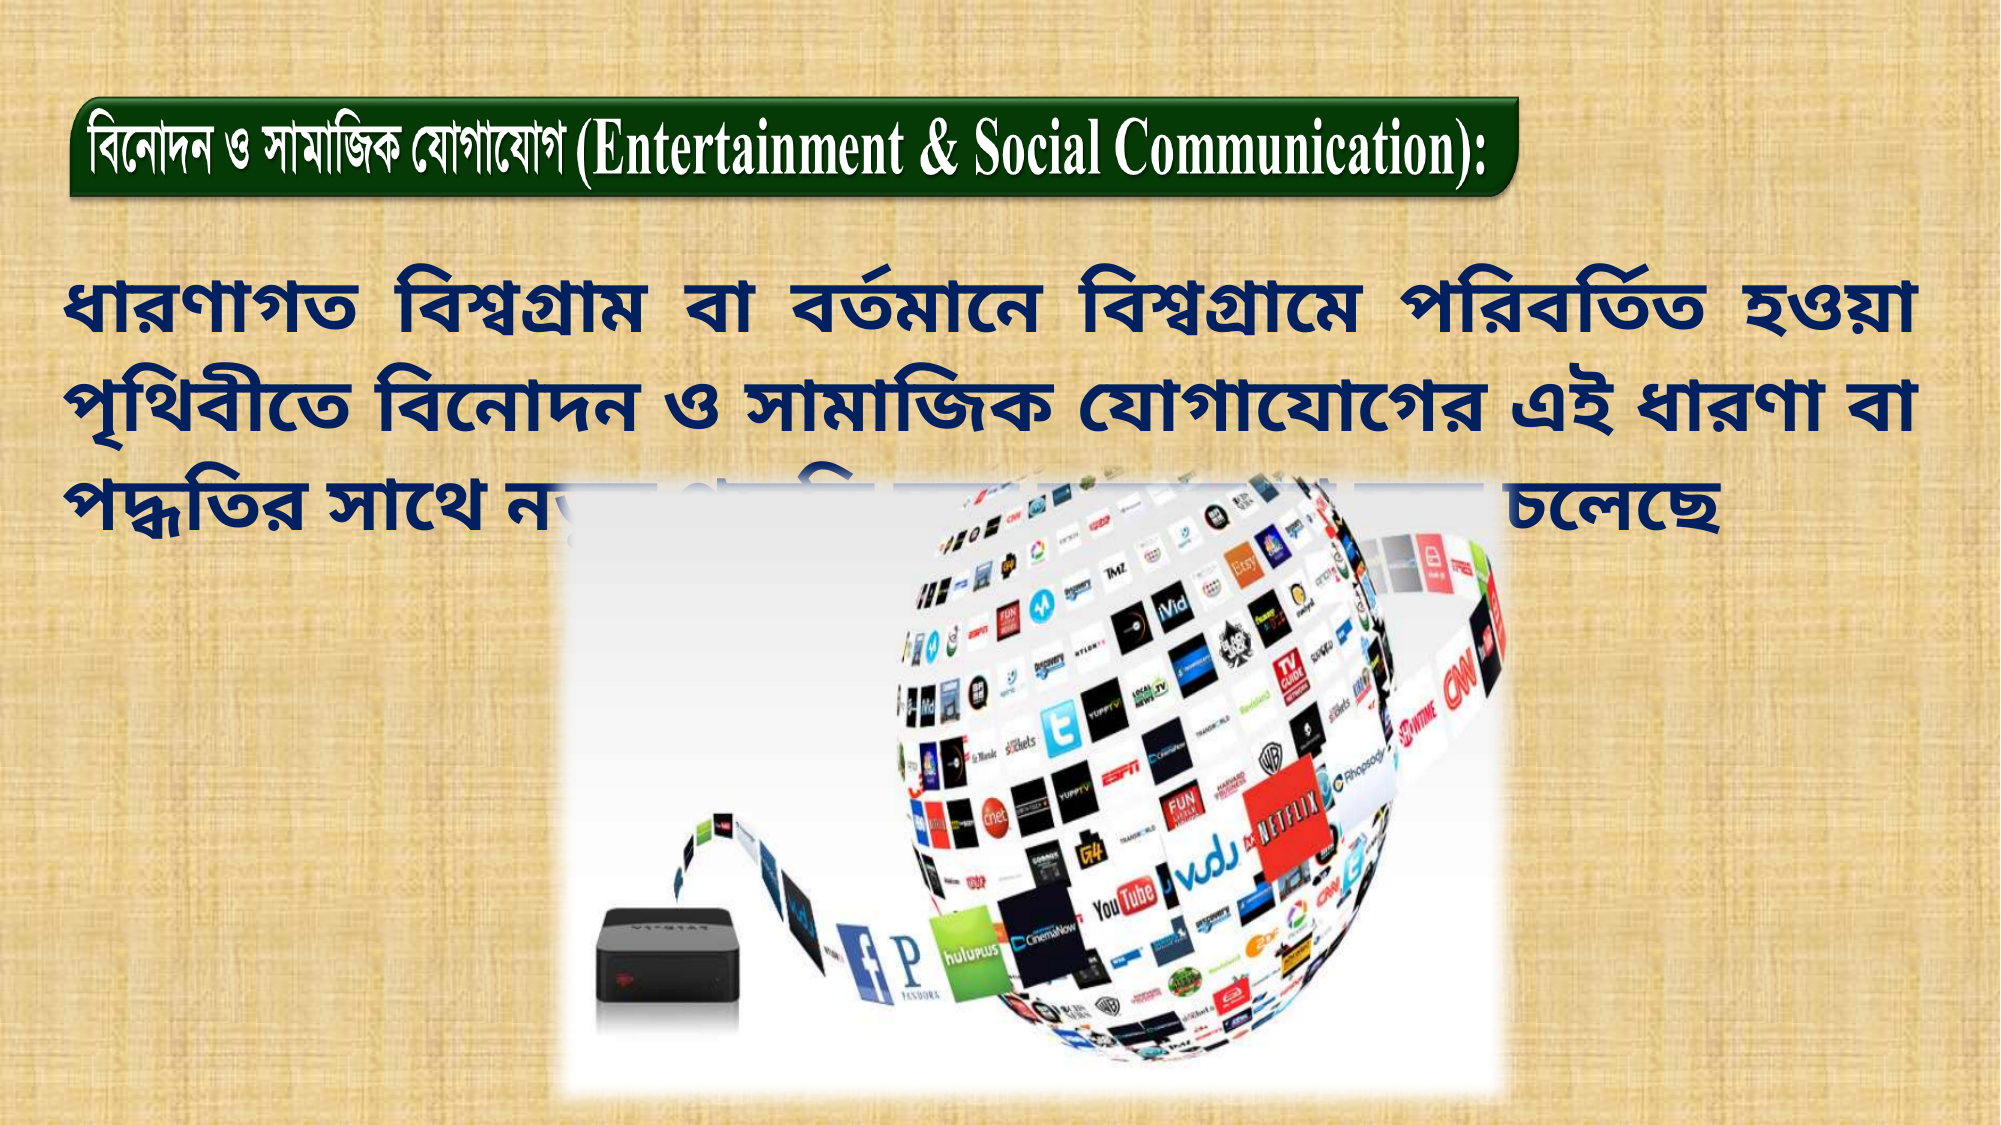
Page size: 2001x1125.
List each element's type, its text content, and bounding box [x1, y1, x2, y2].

picture [0, 0, 2001, 1125]
text_box ধারণাগত বিশ্বগ্রাম বা বর্তমানে বিশ্বগ্রামে পরিবর্তিত হওয়া পৃথিবীতে বিনোদন ও সামাজিক যোগাযোগের এই ধারণা বা পদ্ধতির সাথে নতুন পদ্ধতি যুক্ত হয়েছে বা হতে চলেছে [48, 240, 1933, 553]
